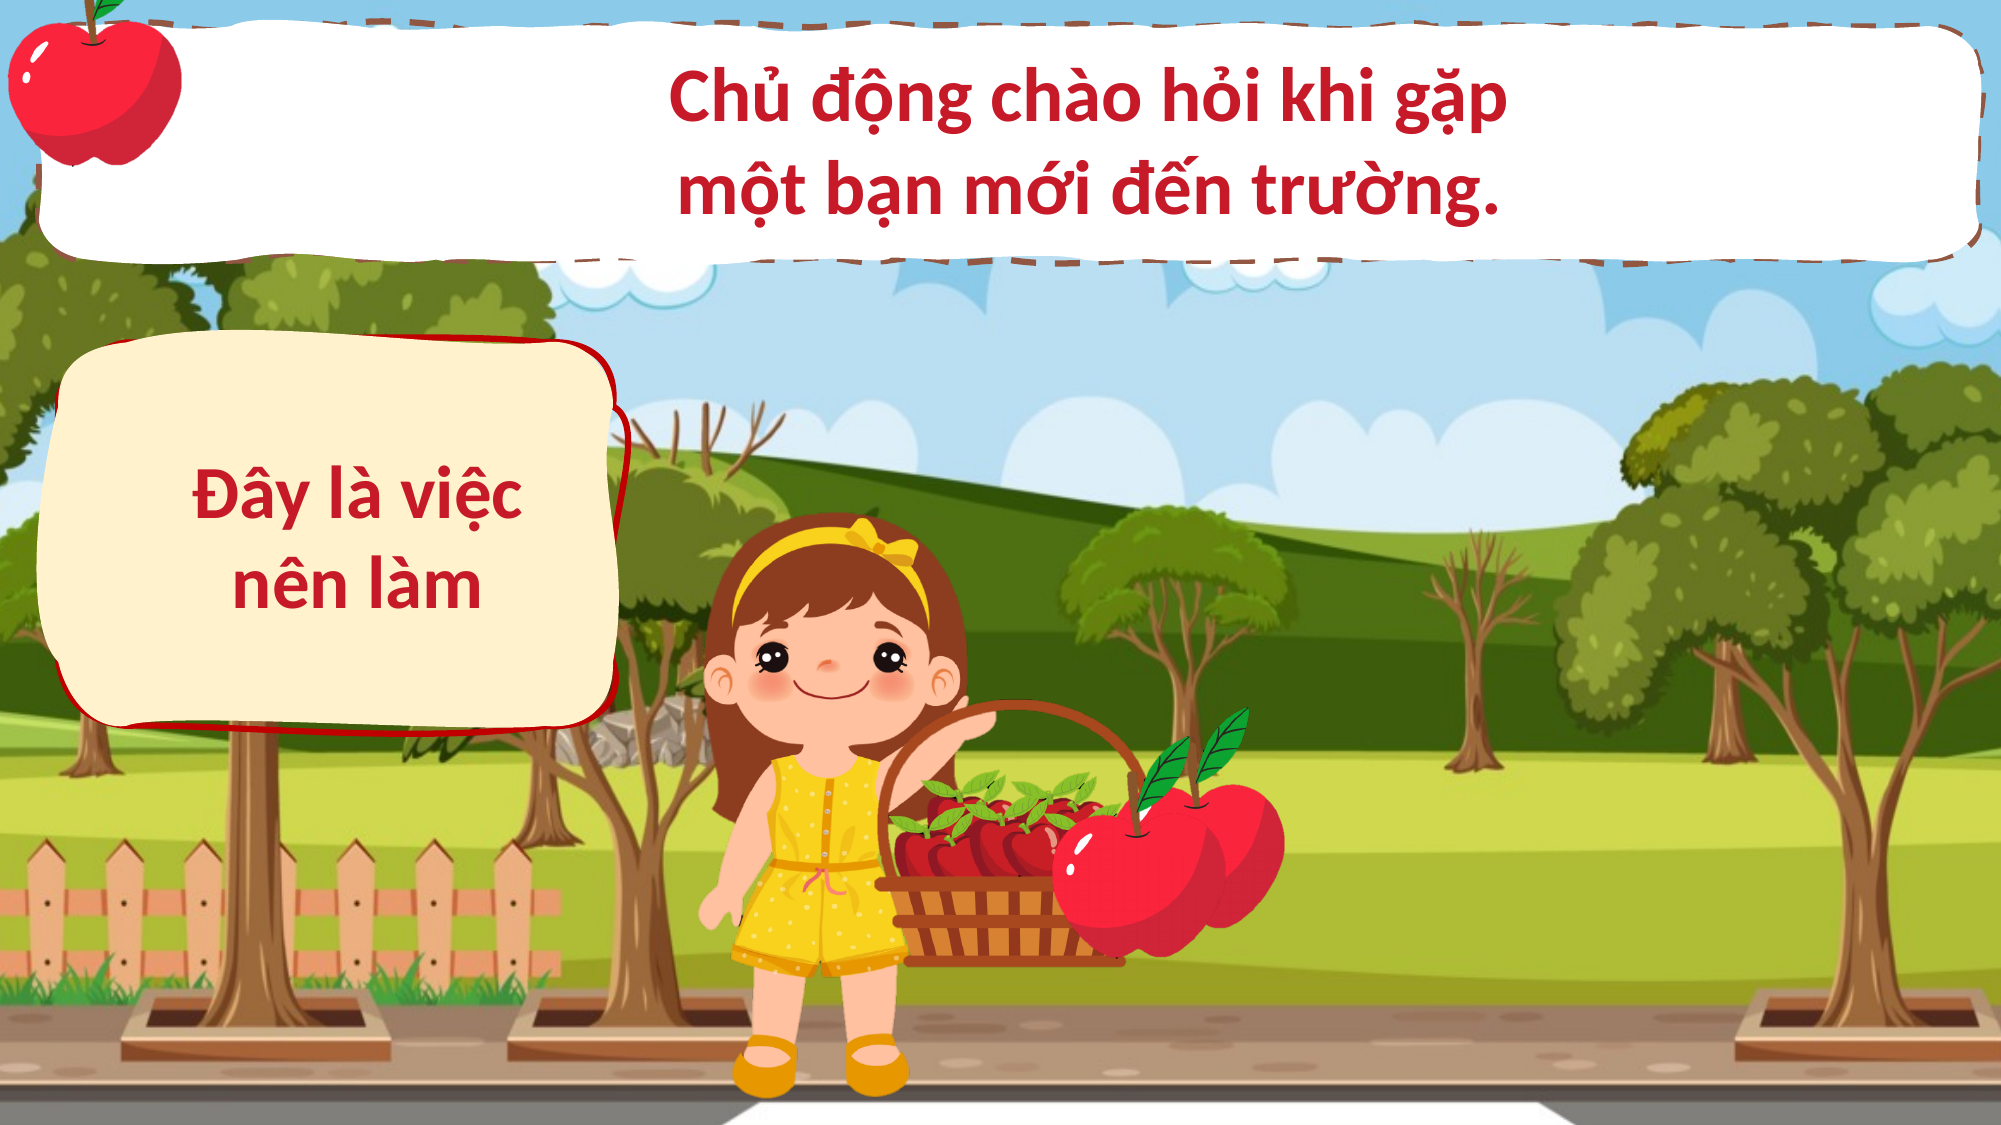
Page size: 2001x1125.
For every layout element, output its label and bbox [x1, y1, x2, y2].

text_box [58, 342, 613, 726]
text_box [575, 477, 1176, 1118]
text_box [0, 0, 1979, 260]
picture [0, 0, 2001, 1125]
